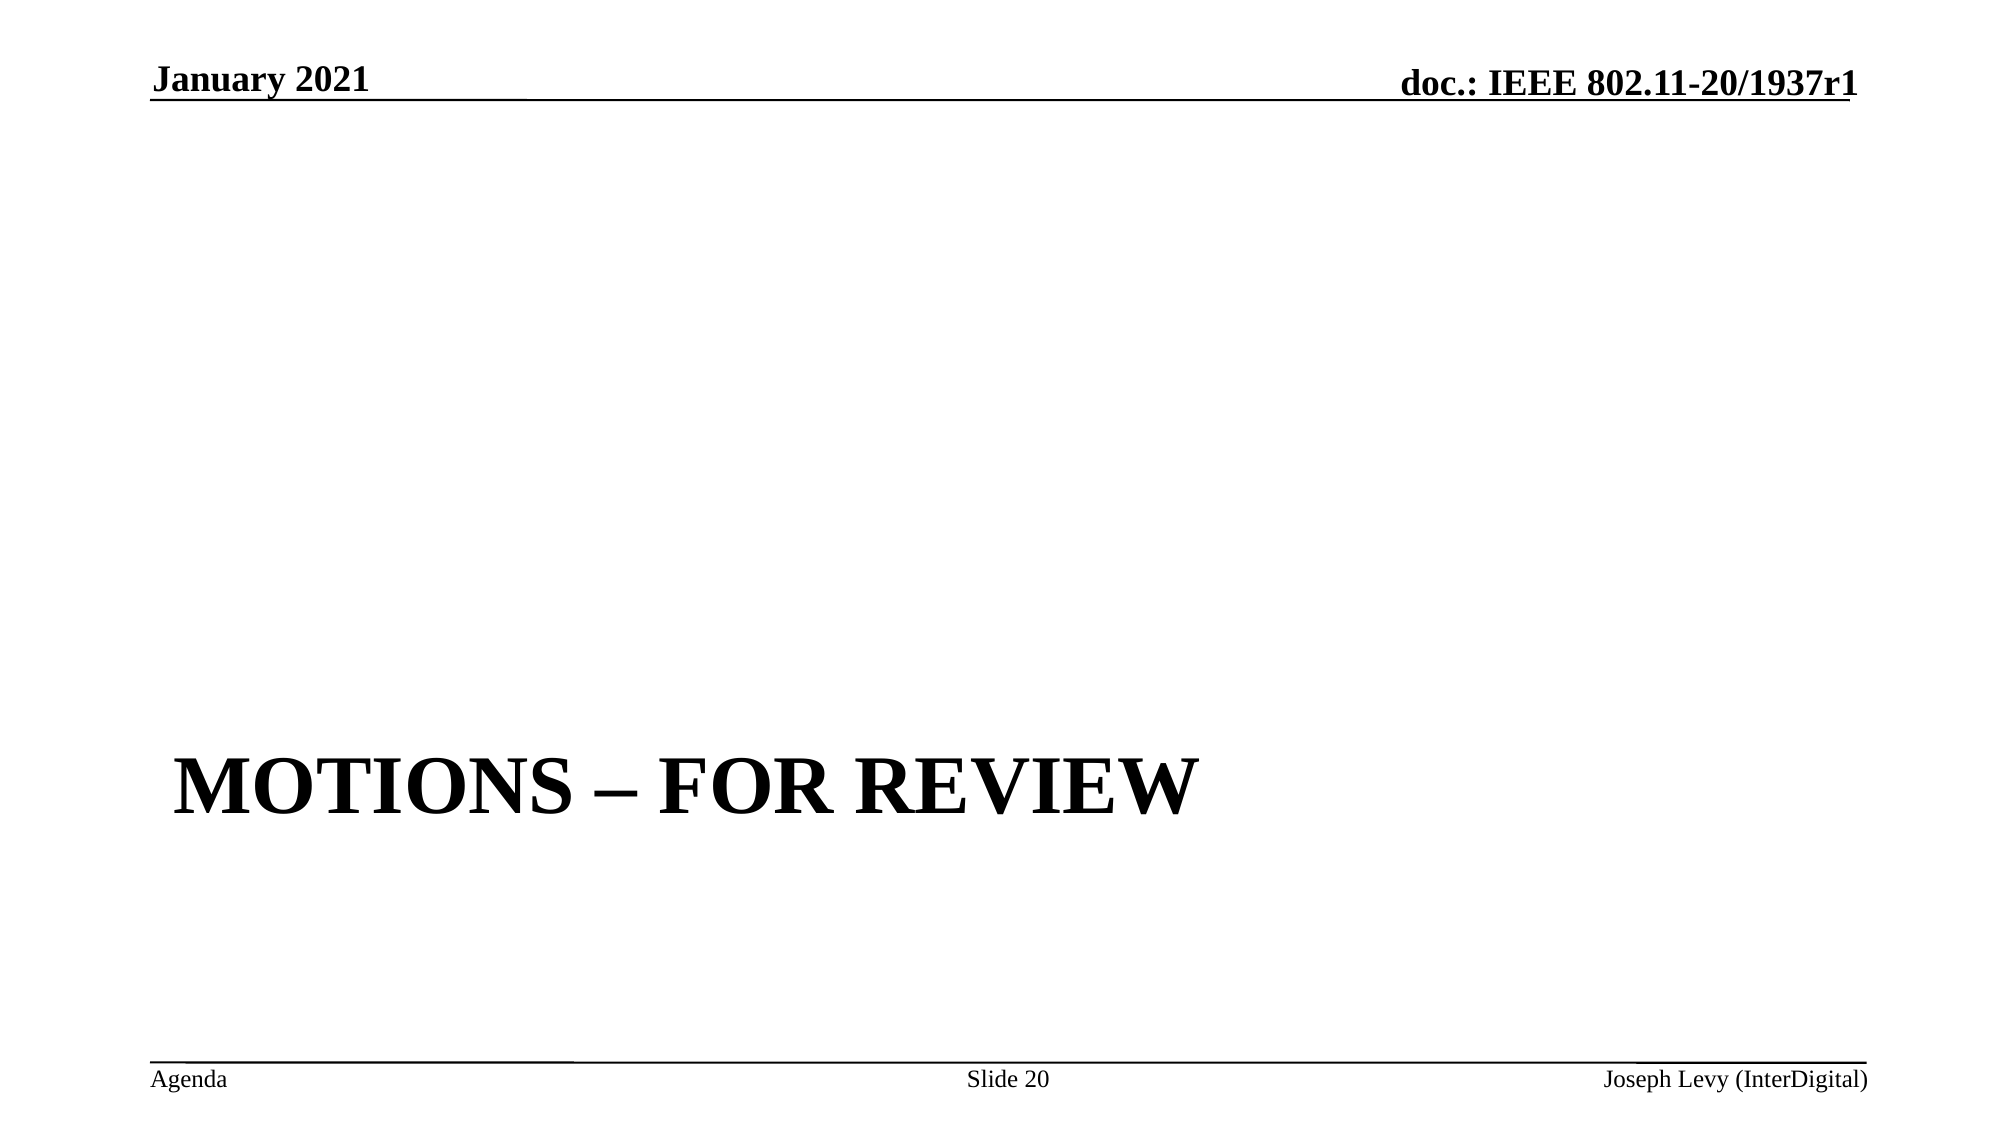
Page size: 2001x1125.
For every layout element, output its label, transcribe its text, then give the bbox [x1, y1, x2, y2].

footer Joseph Levy (InterDigital) [1171, 1061, 1869, 1093]
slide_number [152, 54, 563, 100]
slide_number Slide 20 [950, 1061, 1067, 1123]
title Motions – for review [157, 722, 1859, 947]
